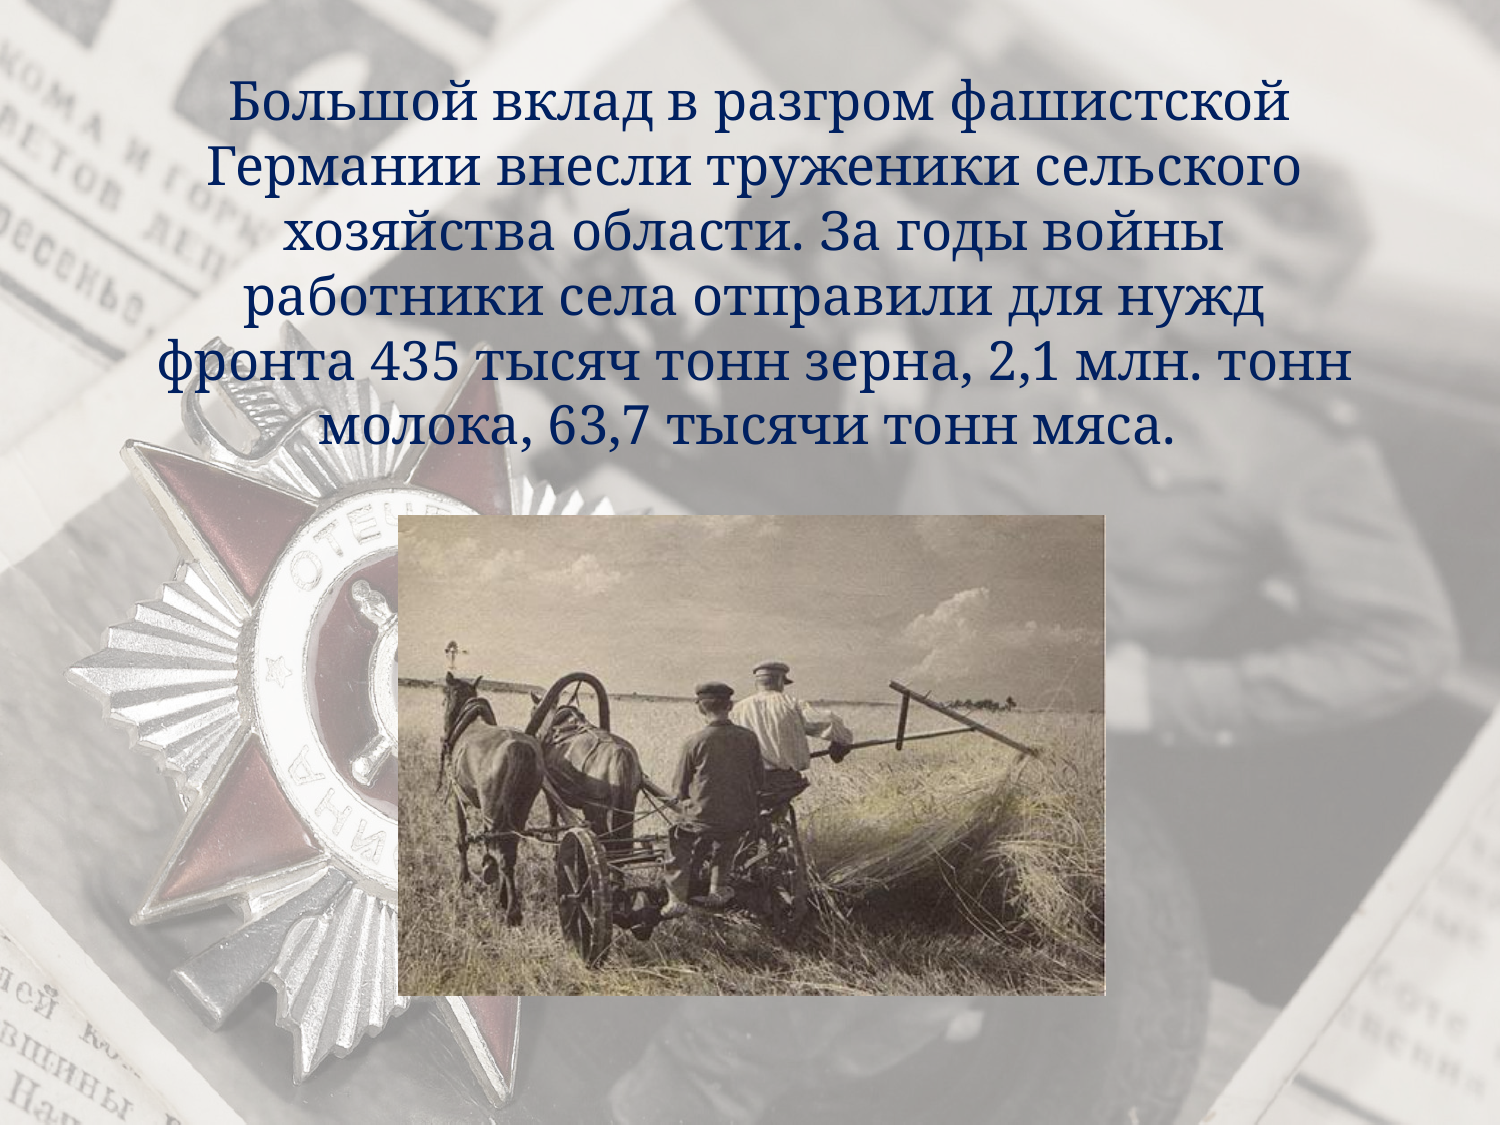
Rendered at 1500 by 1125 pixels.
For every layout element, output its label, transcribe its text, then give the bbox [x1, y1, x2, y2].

picture [398, 515, 1106, 997]
list Большой вклад в разгром фашистской Германии внесли труженики сельского хозяйства области. За годы войны работники села отправили для нужд фронта 435 тысяч тонн зерна, 2,1 млн. тонн молока, 63,7 тысячи тонн мяса. [93, 58, 1372, 844]
